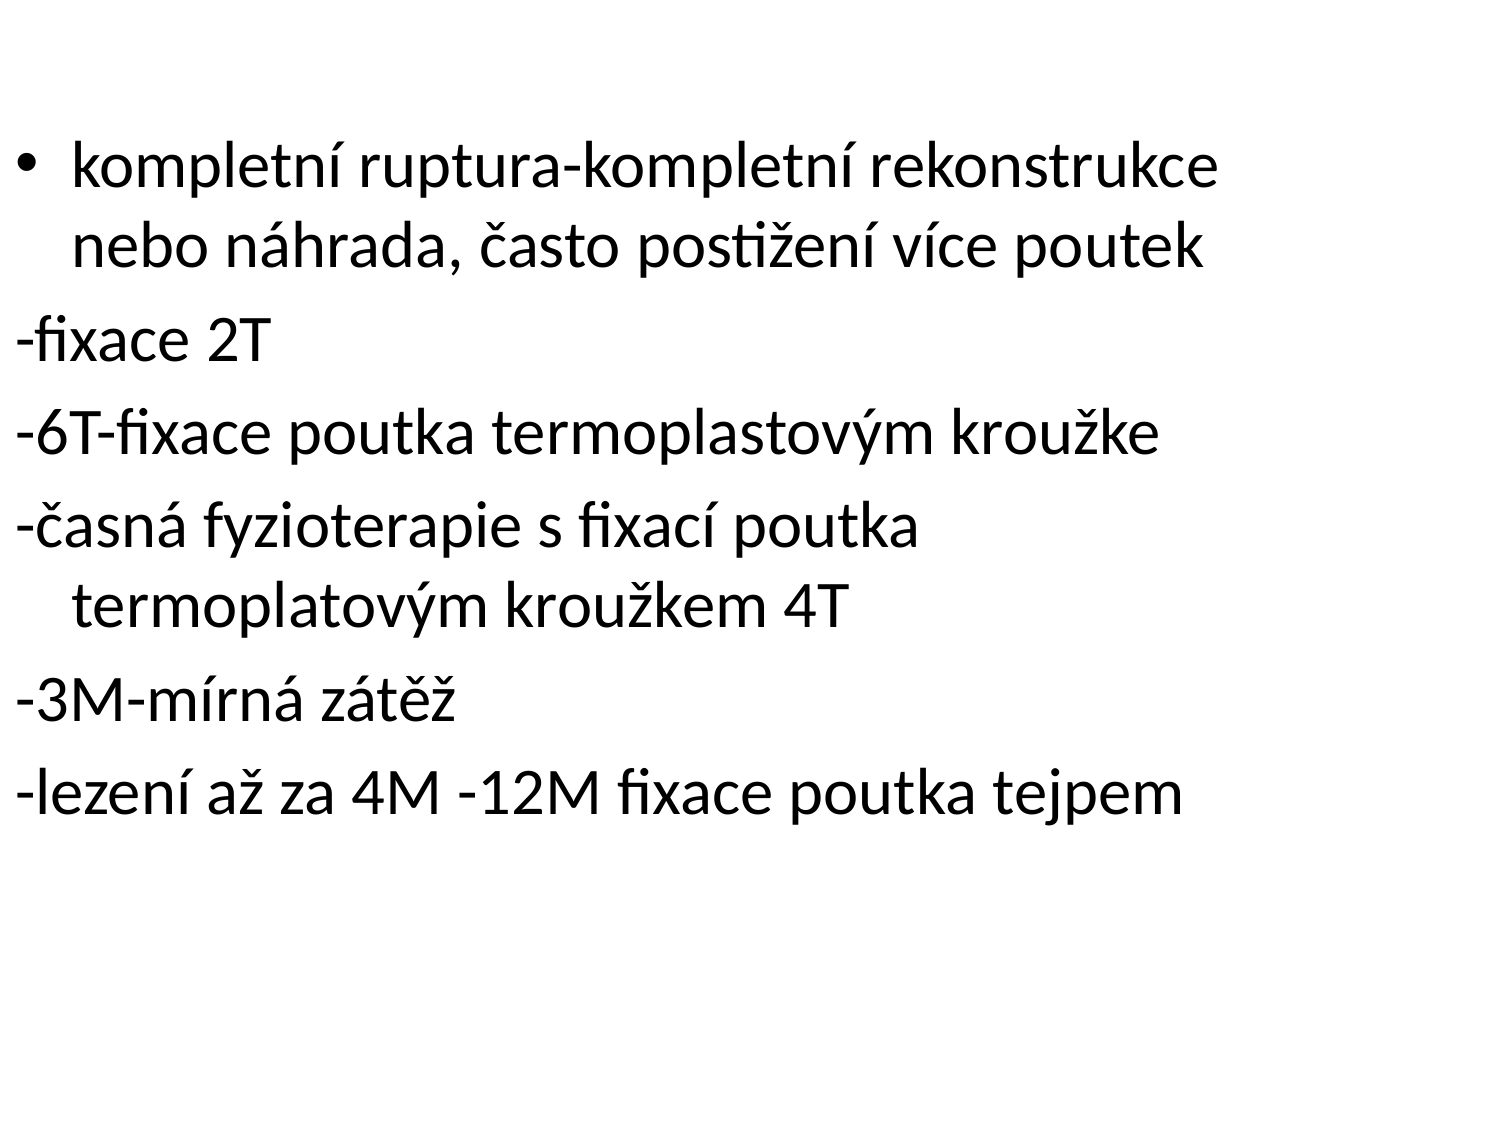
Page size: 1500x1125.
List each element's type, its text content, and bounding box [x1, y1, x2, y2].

list kompletní ruptura-kompletní rekonstrukce nebo náhrada, často postižení více poutek -fixace 2T -6T-fixace poutka termoplastovým kroužke -časná fyzioterapie s fixací poutka termoplatovým kroužkem 4T -3M-mírná zátěž -lezení až za 4M -12M fixace poutka tejpem [0, 113, 1350, 1005]
